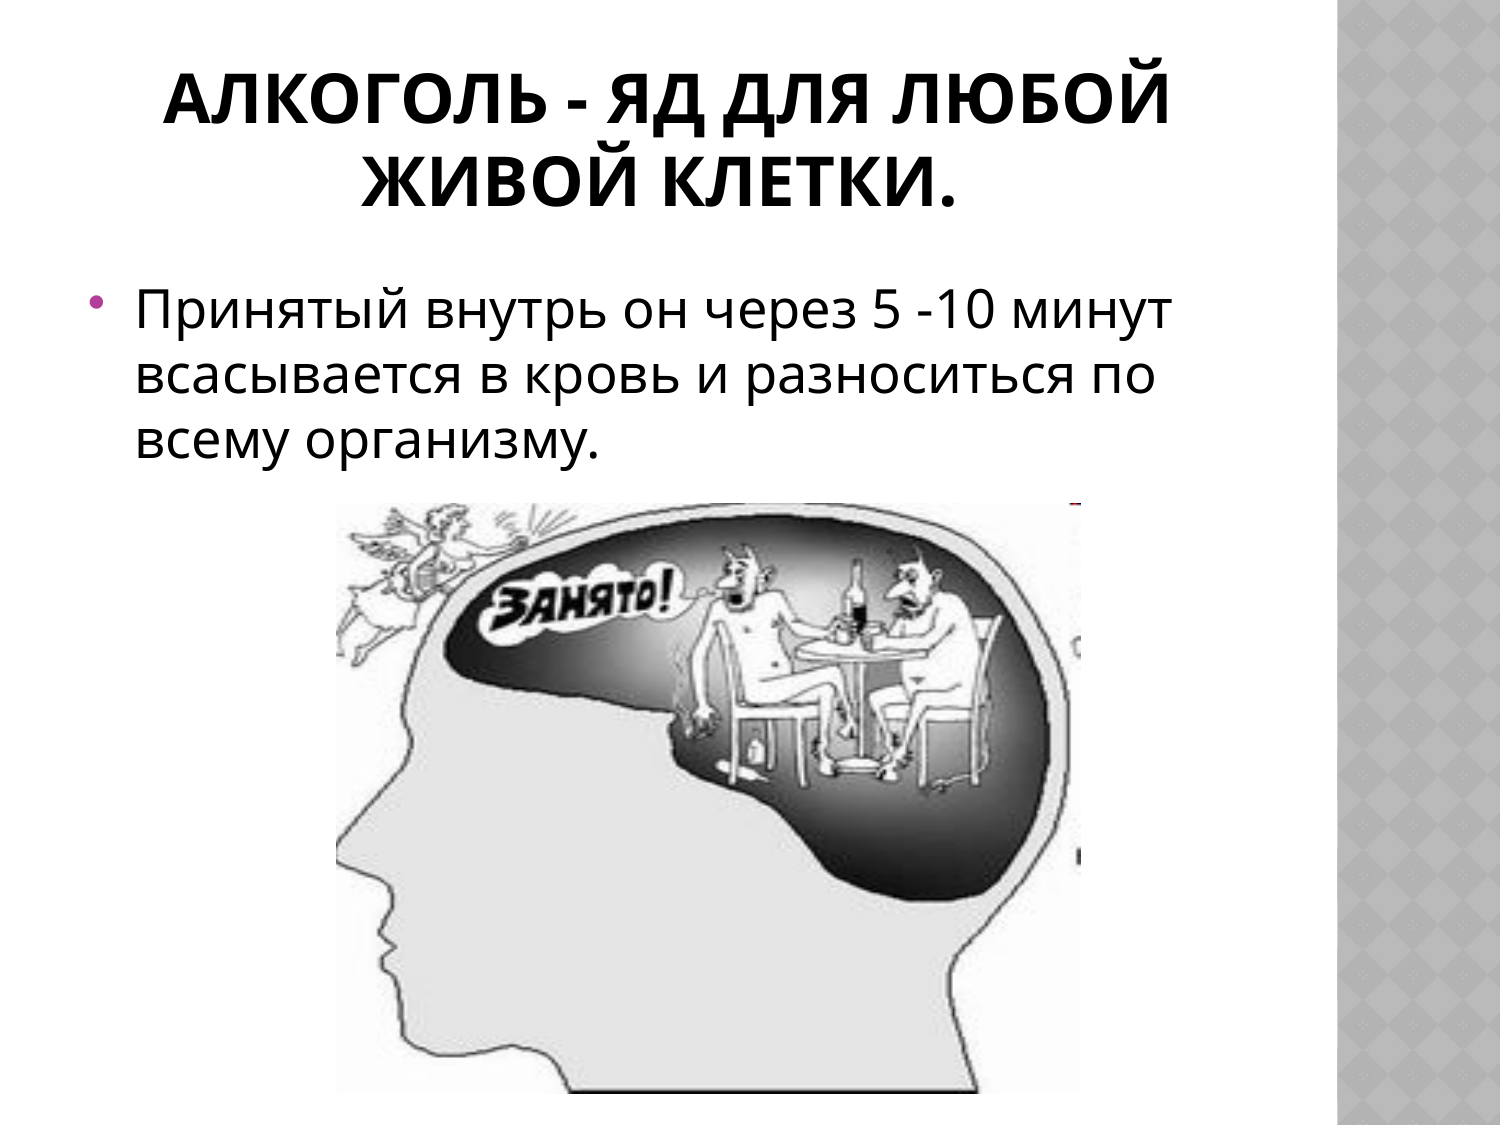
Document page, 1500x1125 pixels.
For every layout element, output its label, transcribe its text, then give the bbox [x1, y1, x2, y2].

list Принятый внутрь он через 5 -10 минут всасывается в кровь и разноситься по всему организму. [75, 267, 1263, 1059]
title Алкоголь - яд для любой живой клетки. [75, 52, 1263, 267]
picture [336, 503, 1082, 1095]
